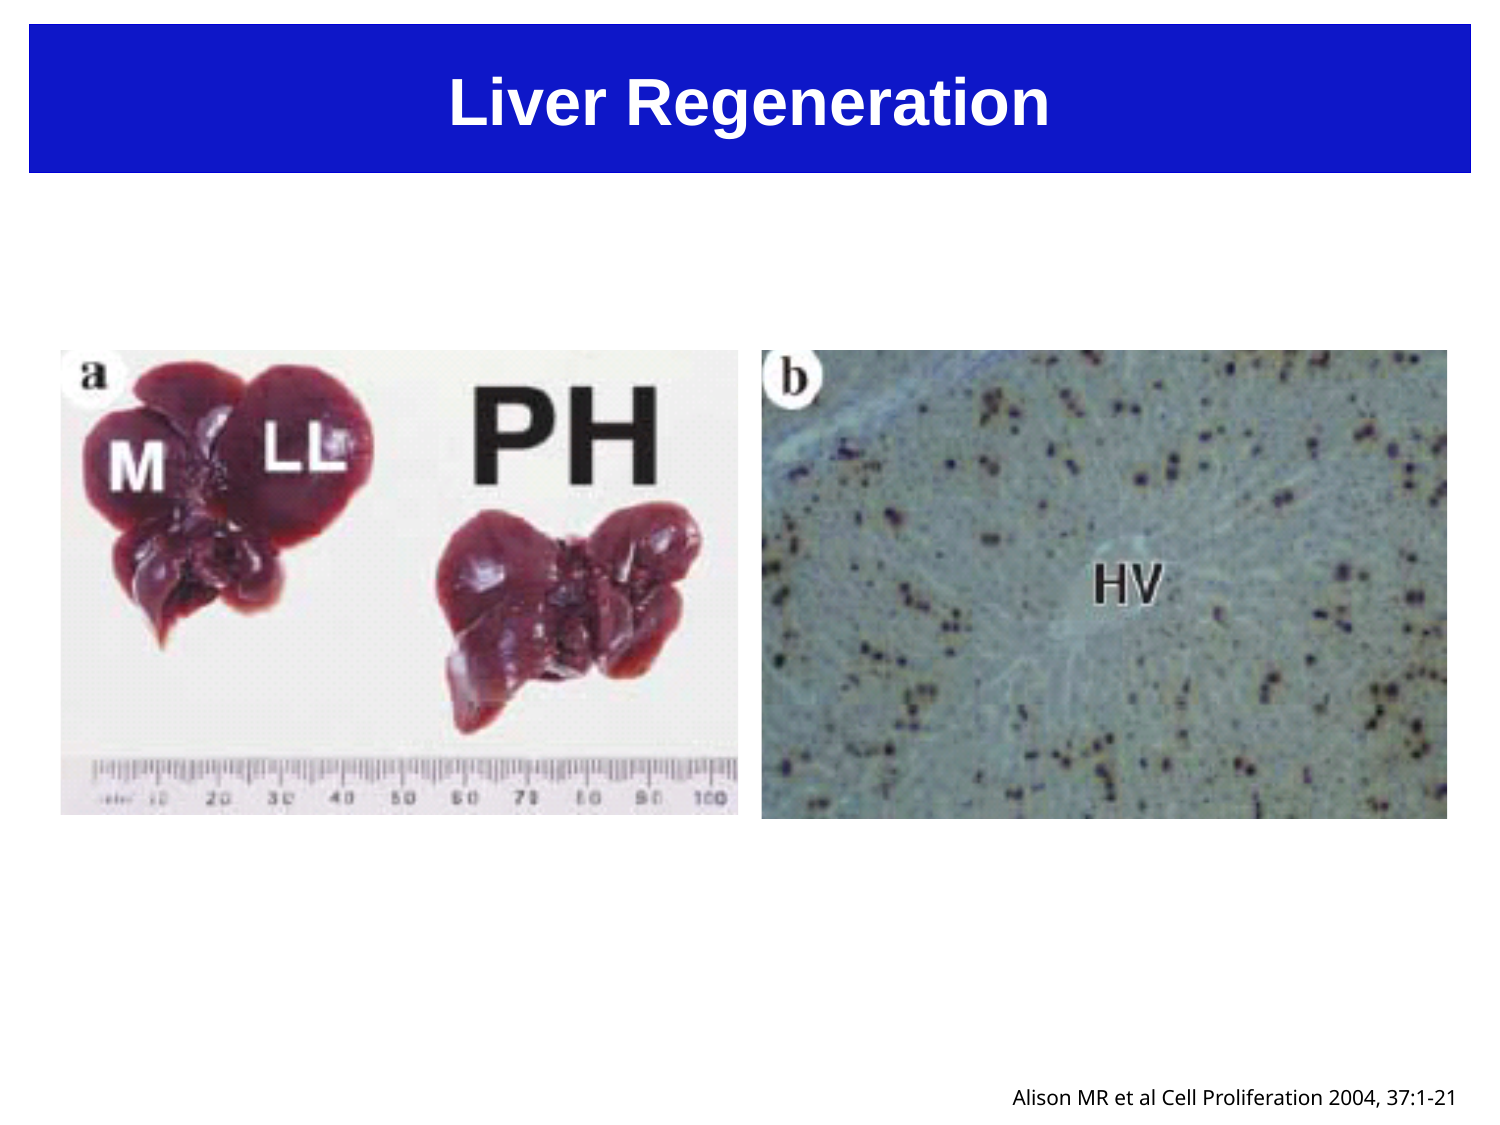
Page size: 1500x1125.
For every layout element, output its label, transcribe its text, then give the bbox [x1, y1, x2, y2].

text_box Liver Regeneration [29, 24, 1471, 173]
text_box Alison MR et al Cell Proliferation 2004, 37:1-21 [998, 1077, 1495, 1118]
picture [761, 349, 1448, 820]
picture [60, 349, 739, 815]
